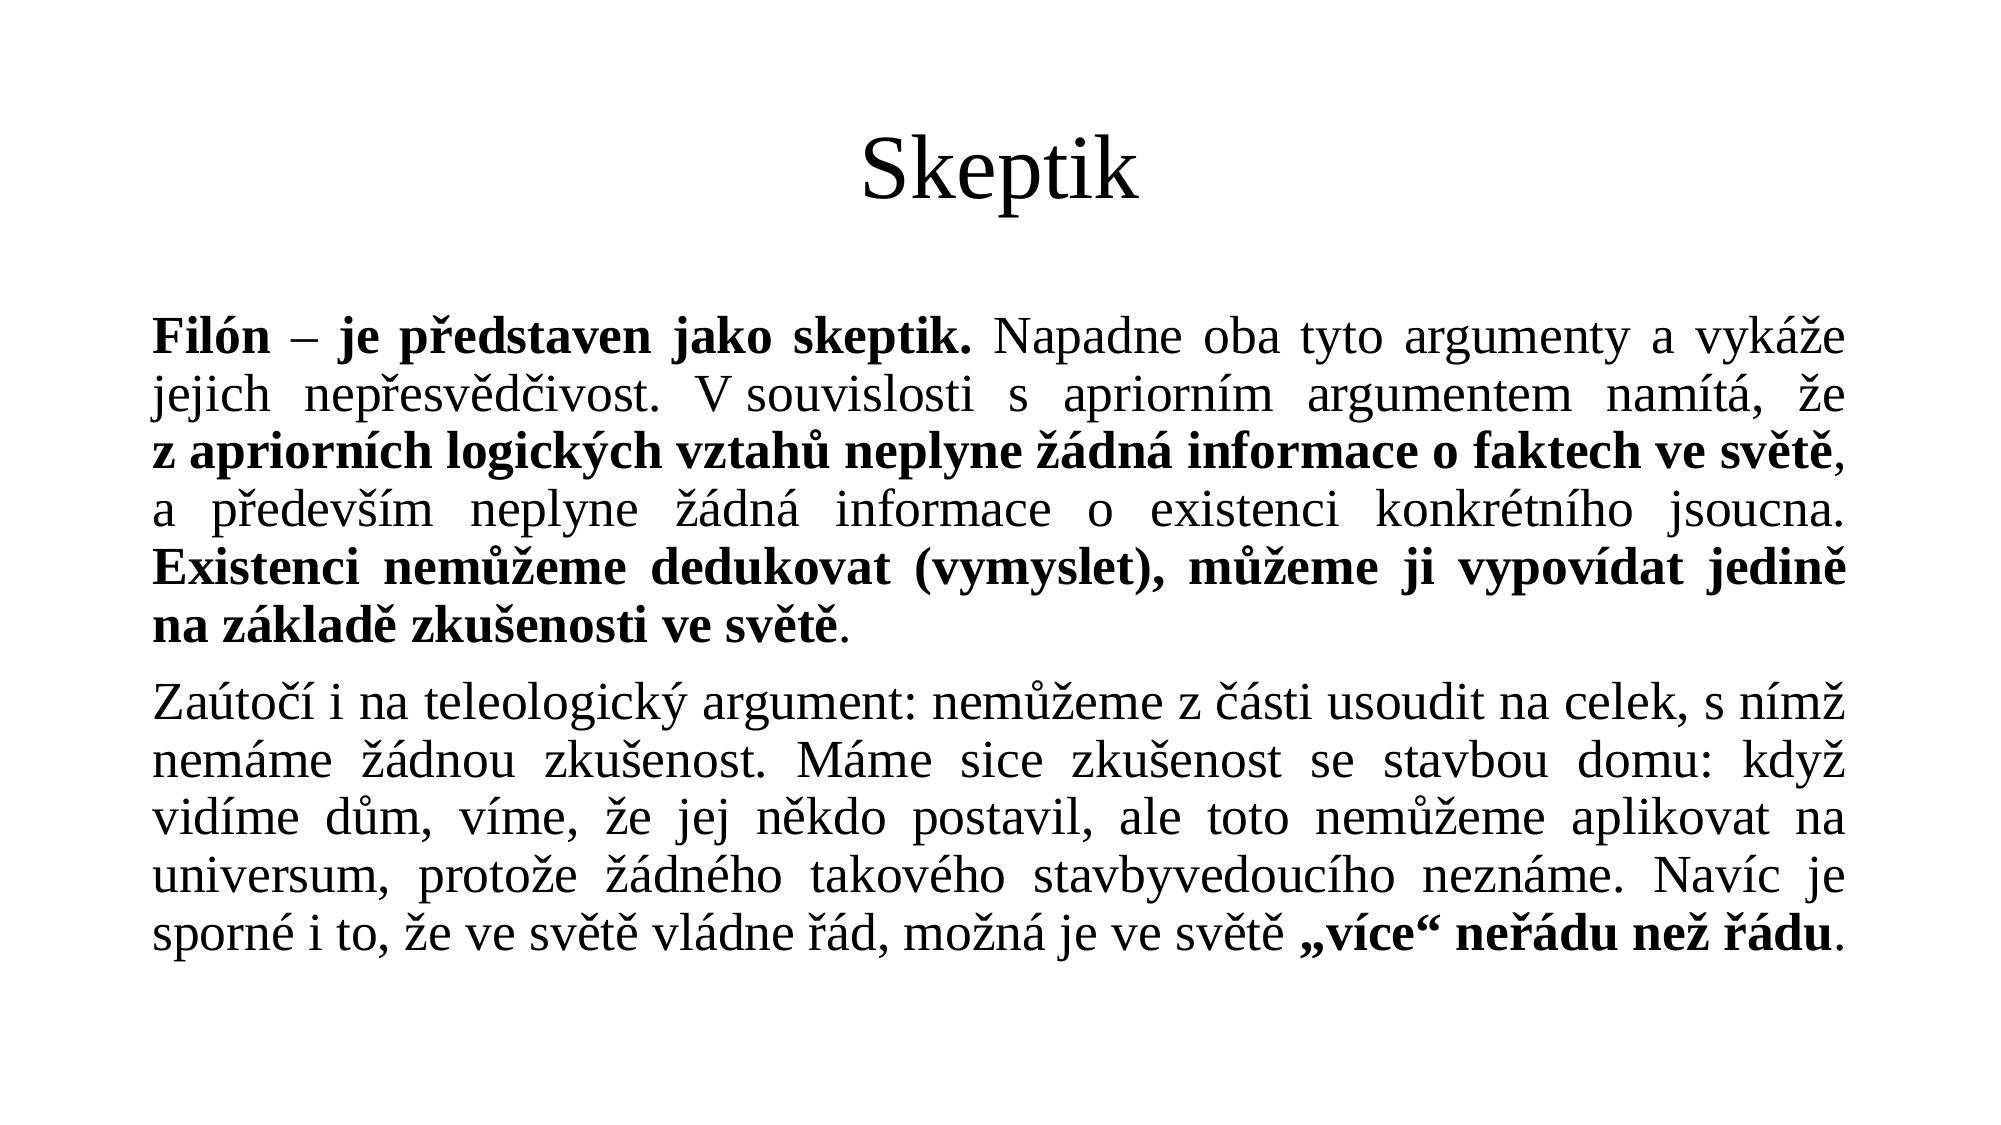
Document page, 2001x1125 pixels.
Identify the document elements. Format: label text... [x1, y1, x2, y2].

title Skeptik [137, 59, 1863, 278]
list Filón – je představen jako skeptik. Napadne oba tyto argumenty a vykáže jejich nepřesvědčivost. V souvislosti s apriorním argumentem namítá, že z apriorních logických vztahů neplyne žádná informace o faktech ve světě, a především neplyne žádná informace o existenci konkrétního jsoucna. Existenci nemůžeme dedukovat (vymyslet), můžeme ji vypovídat jedině na základě zkušenosti ve světě. Zaútočí i na teleologický argument: nemůžeme z části usoudit na celek, s nímž nemáme žádnou zkušenost. Máme sice zkušenost se stavbou domu: když vidíme dům, víme, že jej někdo postavil, ale toto nemůžeme aplikovat na universum, protože žádného takového stavbyvedoucího neznáme. Navíc je sporné i to, že ve světě vládne řád, možná je ve světě „více“ neřádu než řádu. [137, 299, 1863, 1014]
